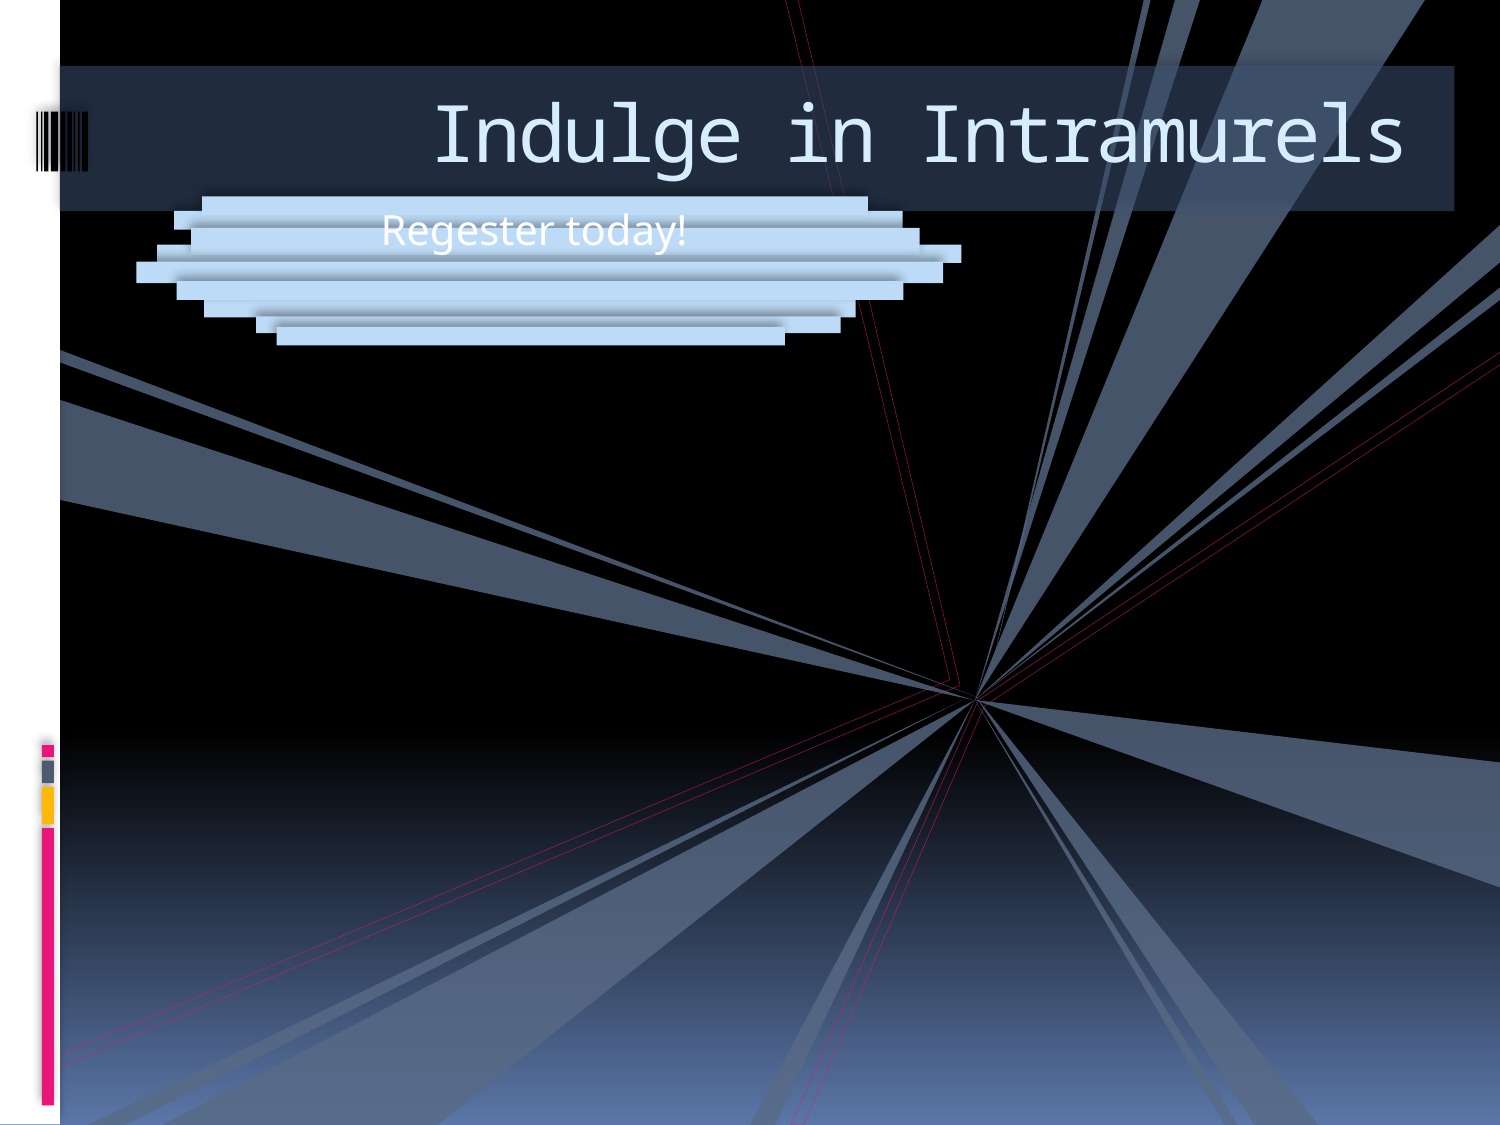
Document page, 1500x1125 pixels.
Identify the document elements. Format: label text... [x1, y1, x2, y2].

title Indulge in Intramurels [87, 76, 1425, 204]
subtitle Regester today! [218, 203, 850, 354]
